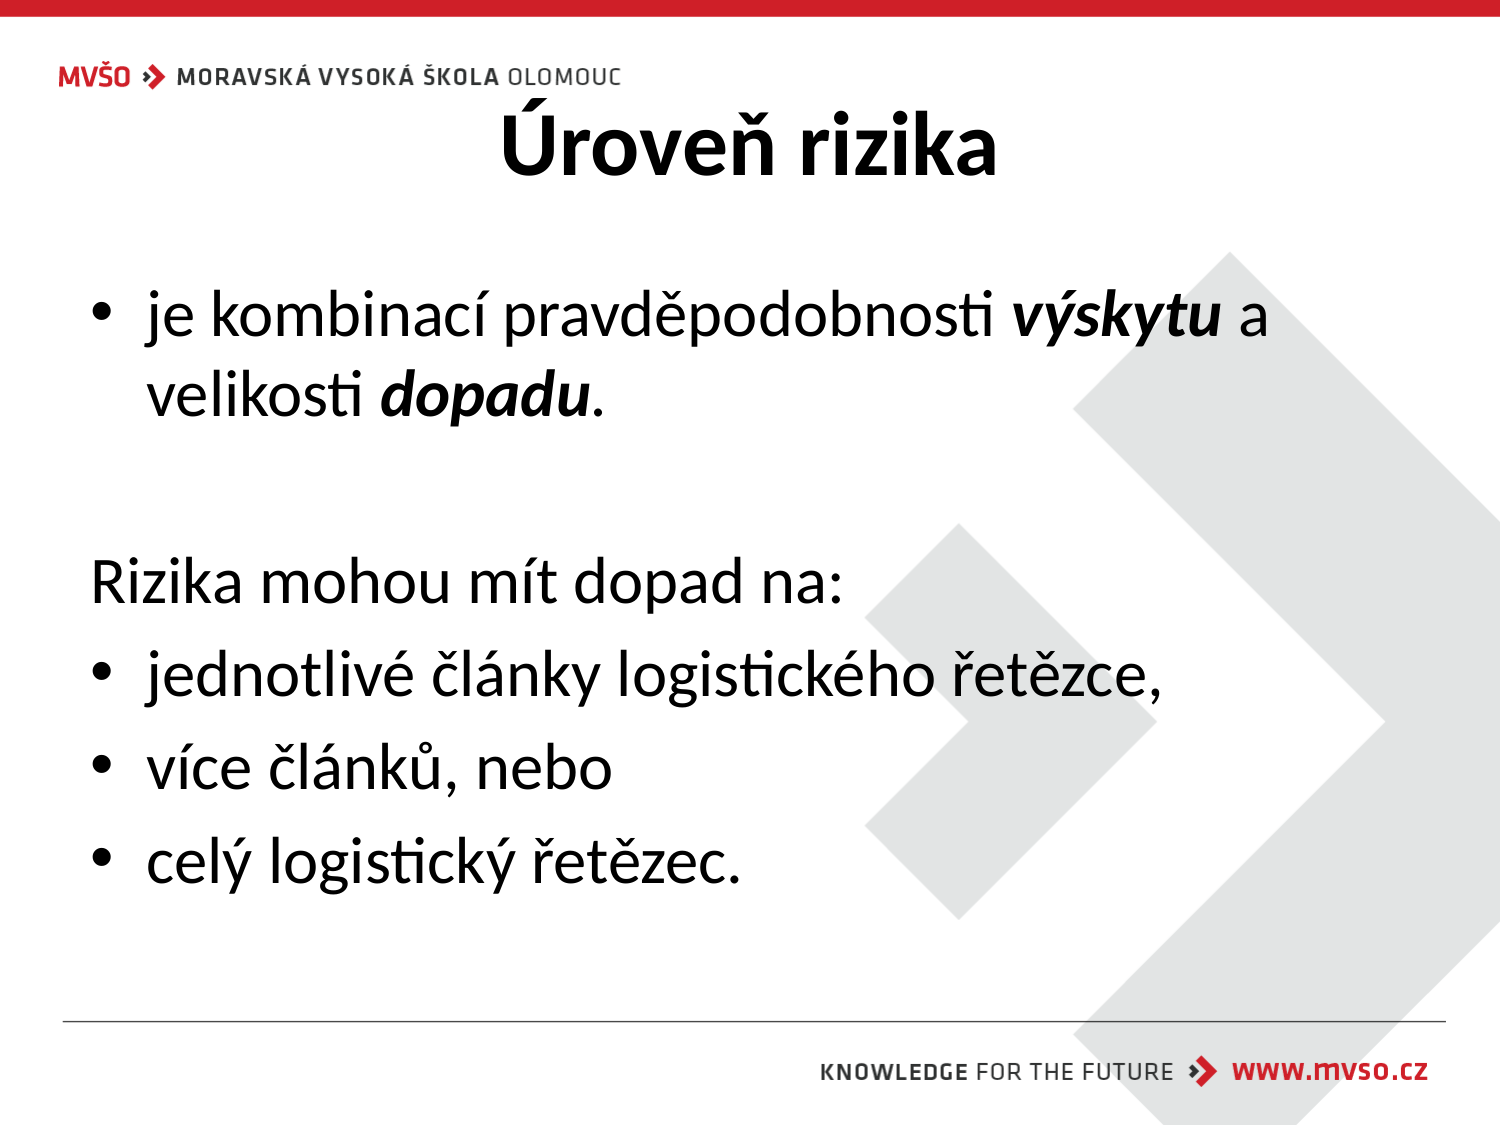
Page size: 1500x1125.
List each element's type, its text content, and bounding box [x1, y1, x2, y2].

title Úroveň rizika [75, 45, 1425, 233]
picture [0, 0, 1500, 1125]
list je kombinací pravděpodobnosti výskytu a velikosti dopadu. Rizika mohou mít dopad na: jednotlivé články logistického řetězce, více článků, nebo celý logistický řetězec. [75, 262, 1425, 1005]
